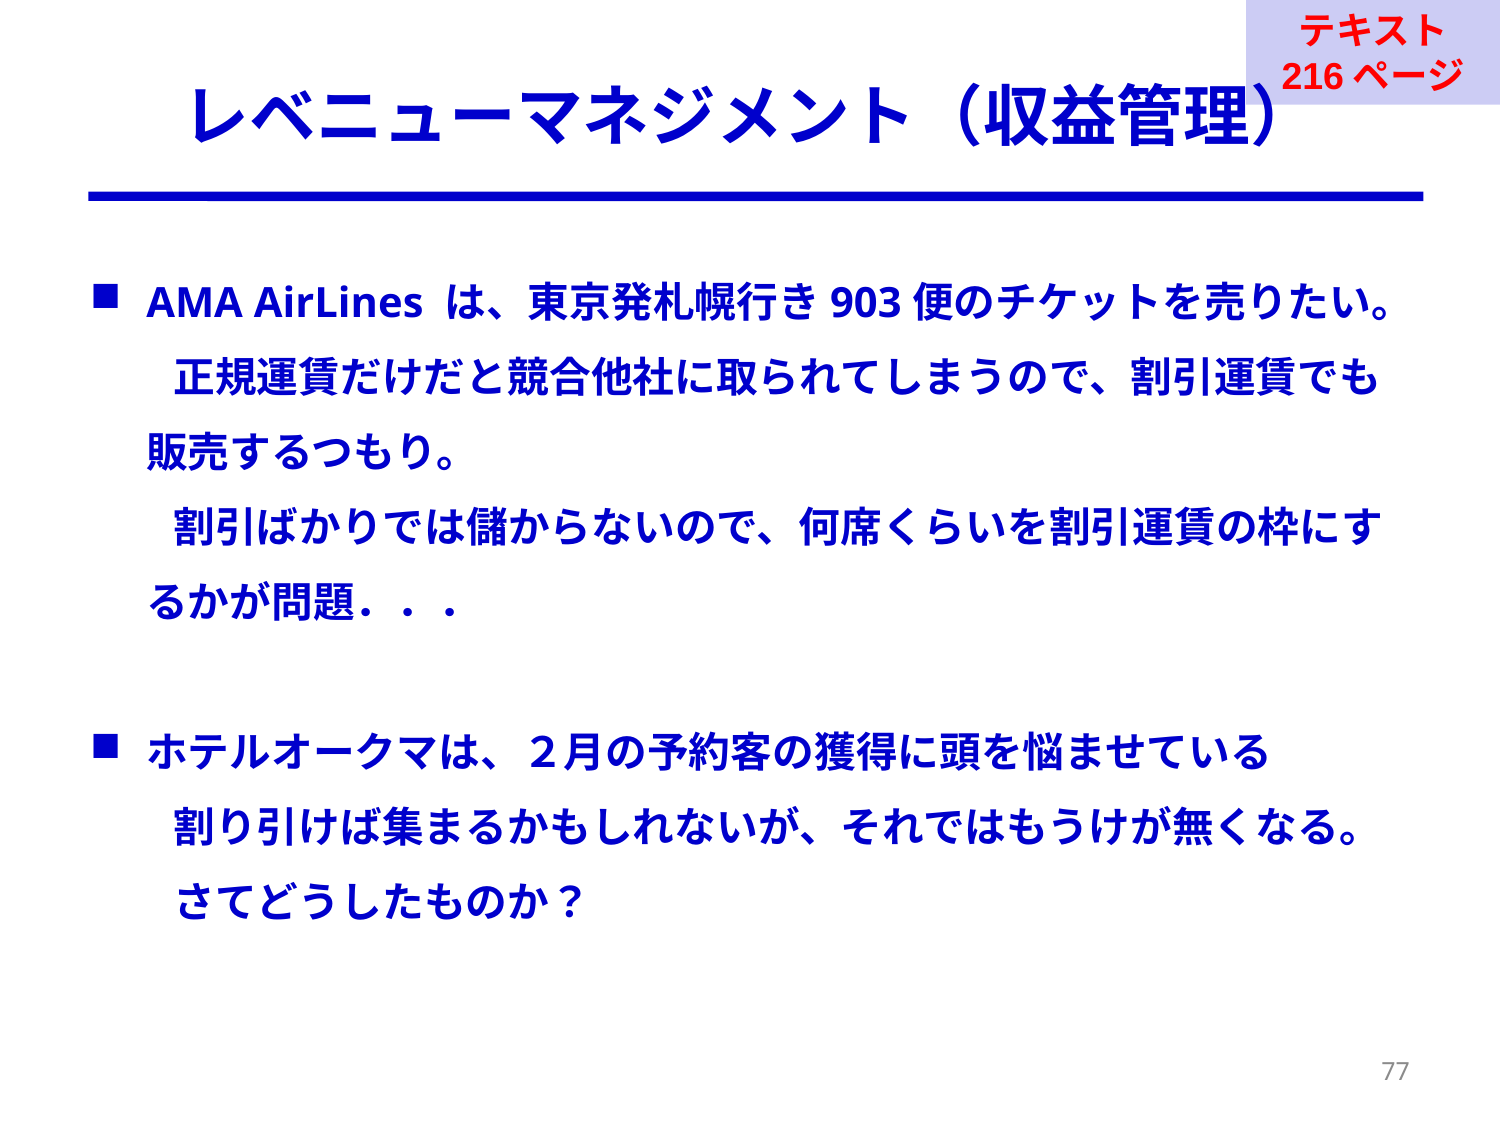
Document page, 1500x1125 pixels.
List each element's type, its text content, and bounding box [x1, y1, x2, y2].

list AMA AirLines は、東京発札幌行き903便のチケットを売りたい。 正規運賃だけだと競合他社に取られてしまうので、割引運賃でも販売するつもり。 割引ばかりでは儲からないので、何席くらいを割引運賃の枠にするかが問題．．． ホテルオークマは、２月の予約客の獲得に頭を悩ませている 割り引けば集まるかもしれないが、それではもうけが無くなる。 さてどうしたものか？ [75, 243, 1425, 1005]
title レベニューマネジメント（収益管理） [75, 7, 1425, 220]
slide_number 77 [1074, 1042, 1425, 1103]
text_box テキスト 216ページ [1246, 0, 1500, 105]
